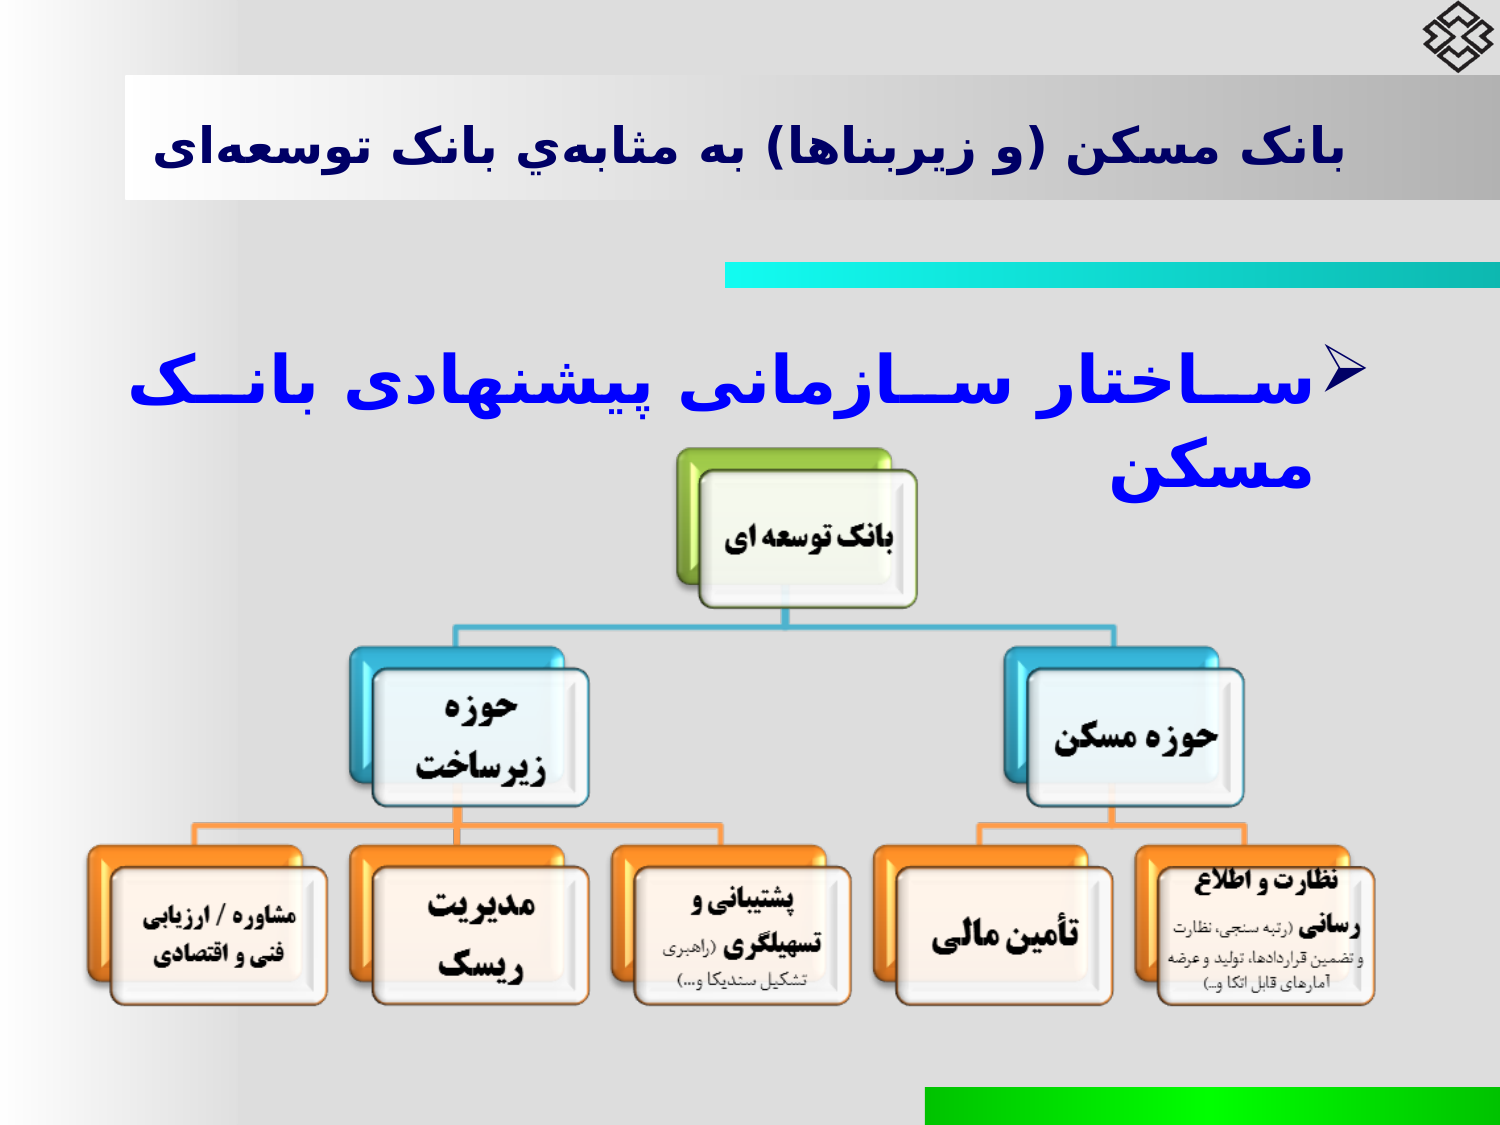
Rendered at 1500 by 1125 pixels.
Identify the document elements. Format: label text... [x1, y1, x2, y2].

picture [1417, 0, 1500, 75]
list ساختار سازمانی پیشنهادی بانک مسکن [112, 324, 1388, 385]
picture [74, 387, 1397, 1063]
title بانک مسکن (و زیربناها) به مثابه‌ي بانک توسعه‌ای [87, 75, 1363, 213]
